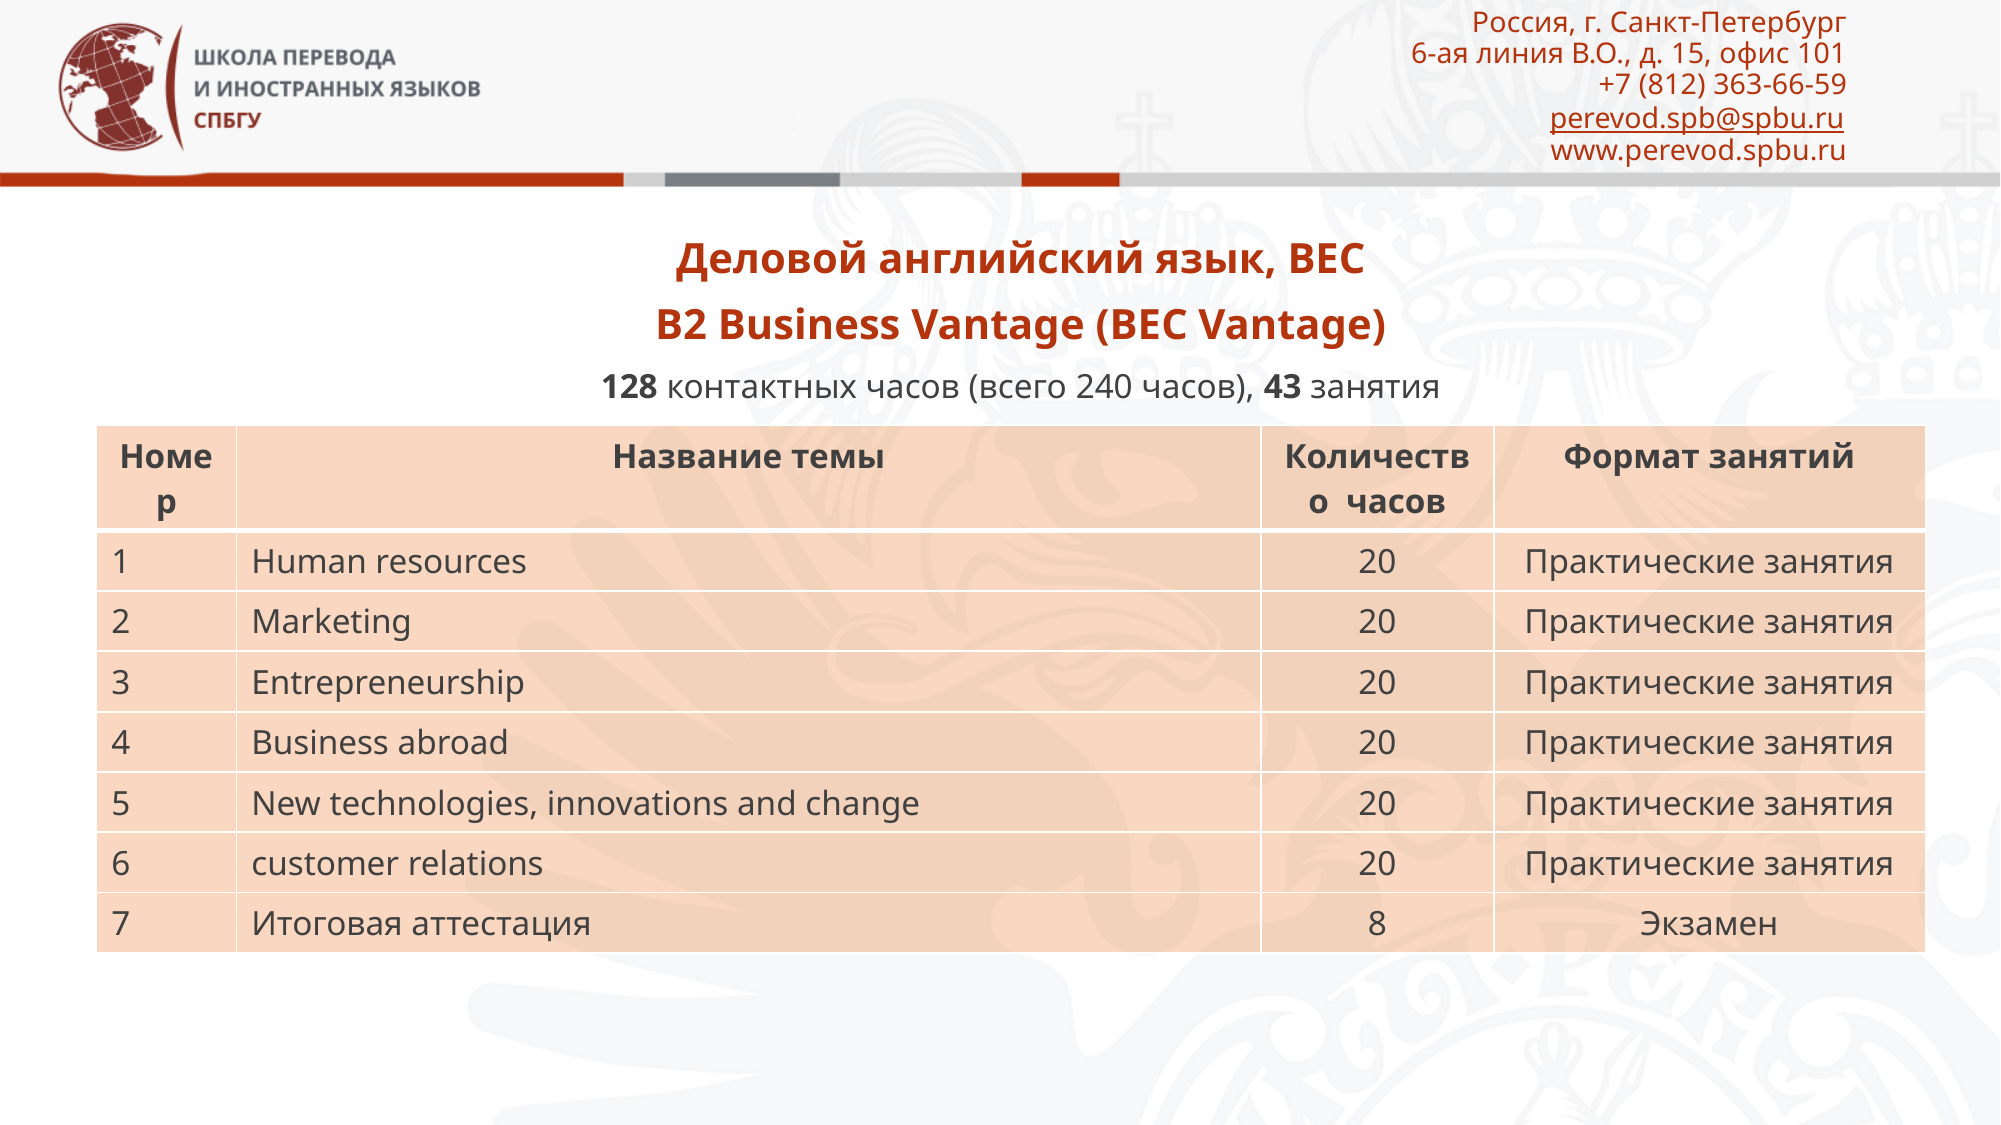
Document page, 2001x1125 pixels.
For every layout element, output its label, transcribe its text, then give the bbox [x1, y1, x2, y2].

table_cell 20 [1262, 773, 1493, 831]
table_cell Business abroad [237, 713, 1260, 771]
table_cell 20 [1262, 652, 1493, 711]
title Россия, г. Санкт-Петербург 6-ая линия В.О., д. 15, офис 101 +7 (812) 363-66-59 perevod.spb@spbu.ru www.perevod.spbu.ru [664, 0, 1863, 175]
table_cell Практические занятия [1495, 652, 1925, 711]
table_header Номер [97, 426, 236, 528]
table_cell 7 [97, 893, 236, 952]
table_header Количество часов [1262, 426, 1493, 528]
table_cell Практические занятия [1495, 592, 1925, 650]
table_cell 20 [1262, 713, 1493, 771]
table_cell 1 [97, 533, 236, 590]
table_cell 3 [97, 652, 236, 711]
picture [0, 0, 2001, 1125]
table_cell Entrepreneurship [237, 652, 1260, 711]
table_cell Экзамен [1495, 893, 1925, 952]
table_cell New technologies, innovations and change [237, 773, 1260, 831]
table_header Название темы [237, 426, 1260, 528]
table_cell Практические занятия [1495, 533, 1925, 590]
table_cell 4 [97, 713, 236, 771]
table_cell 20 [1262, 592, 1493, 650]
table_cell 6 [97, 833, 236, 892]
table_cell Практические занятия [1495, 833, 1925, 892]
table_cell customer relations [237, 833, 1260, 892]
list Деловой английский язык, BEC B2 Business Vantage (BEC Vantage) 128 контактных часов (всего 240 часов), 43 занятия [137, 230, 1905, 362]
table_cell Marketing [237, 592, 1260, 650]
table_cell Практические занятия [1495, 713, 1925, 771]
table_header Формат занятий [1495, 426, 1925, 528]
table_cell Human resources [237, 533, 1260, 590]
table_cell 2 [97, 592, 236, 650]
table_cell Итоговая аттестация [237, 893, 1260, 952]
table_cell 20 [1262, 533, 1493, 590]
table_cell Практические занятия [1495, 773, 1925, 831]
table_cell 8 [1262, 893, 1493, 952]
table_cell 5 [97, 773, 236, 831]
table_cell 20 [1262, 833, 1493, 892]
